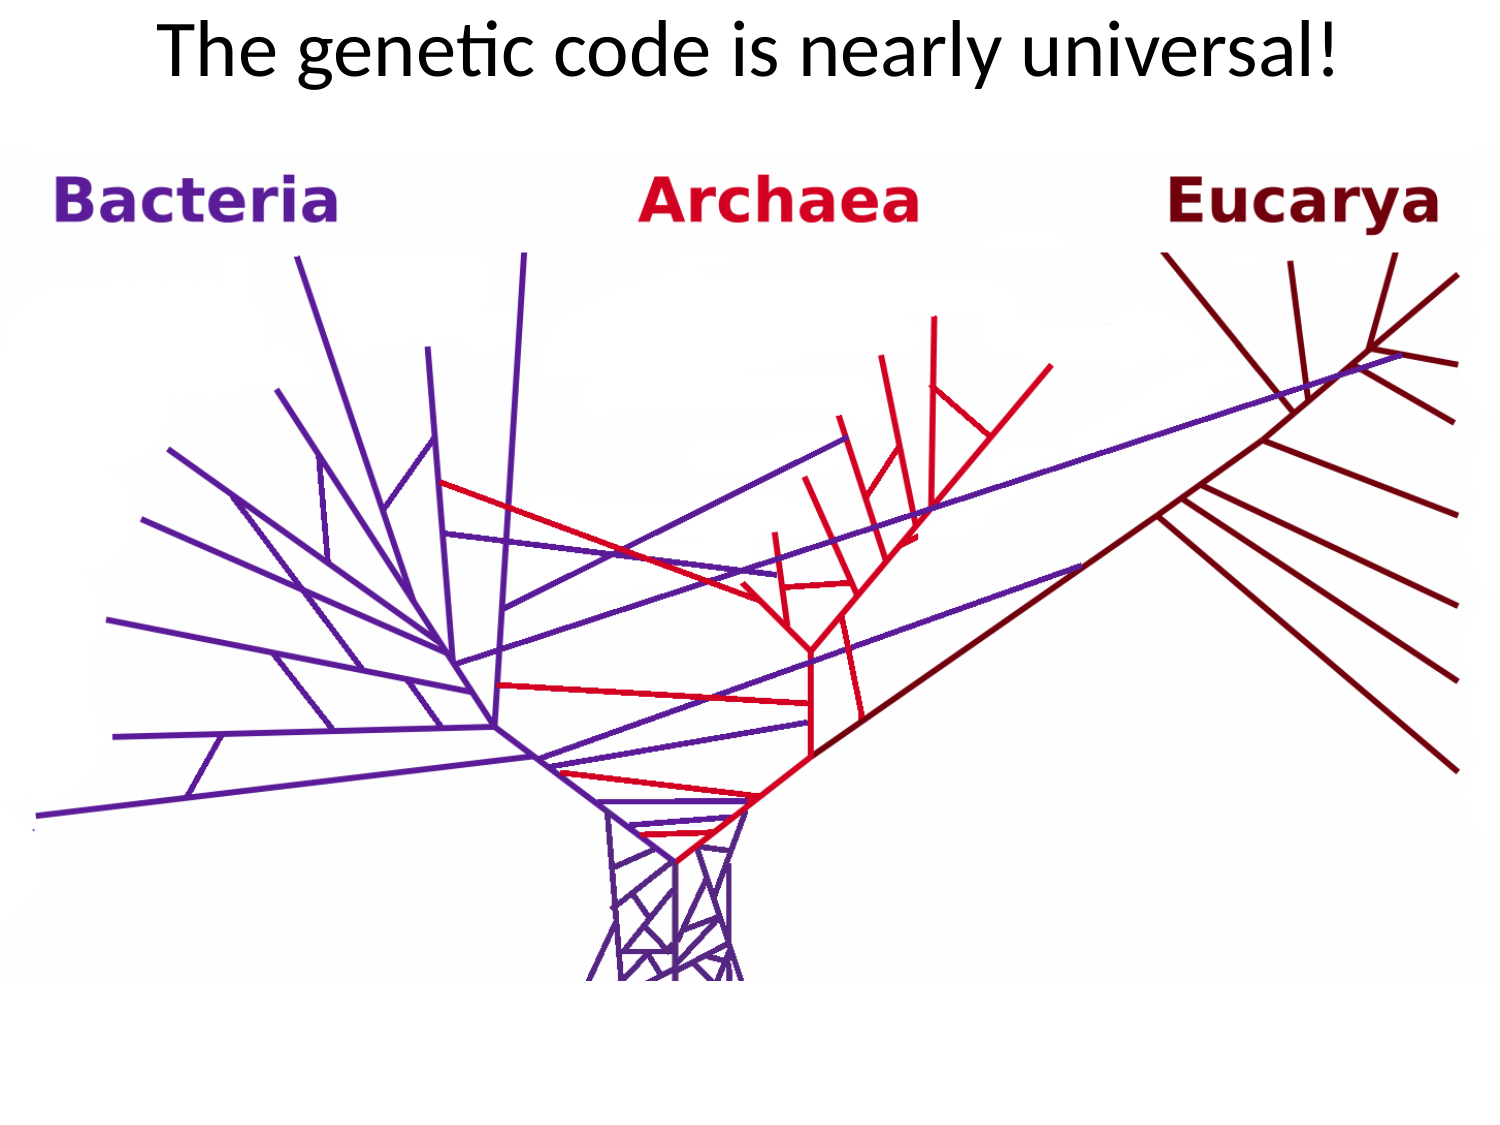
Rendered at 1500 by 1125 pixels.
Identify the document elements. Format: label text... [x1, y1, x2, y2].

picture [0, 144, 1500, 981]
title The genetic code is nearly universal! [75, 0, 1425, 138]
